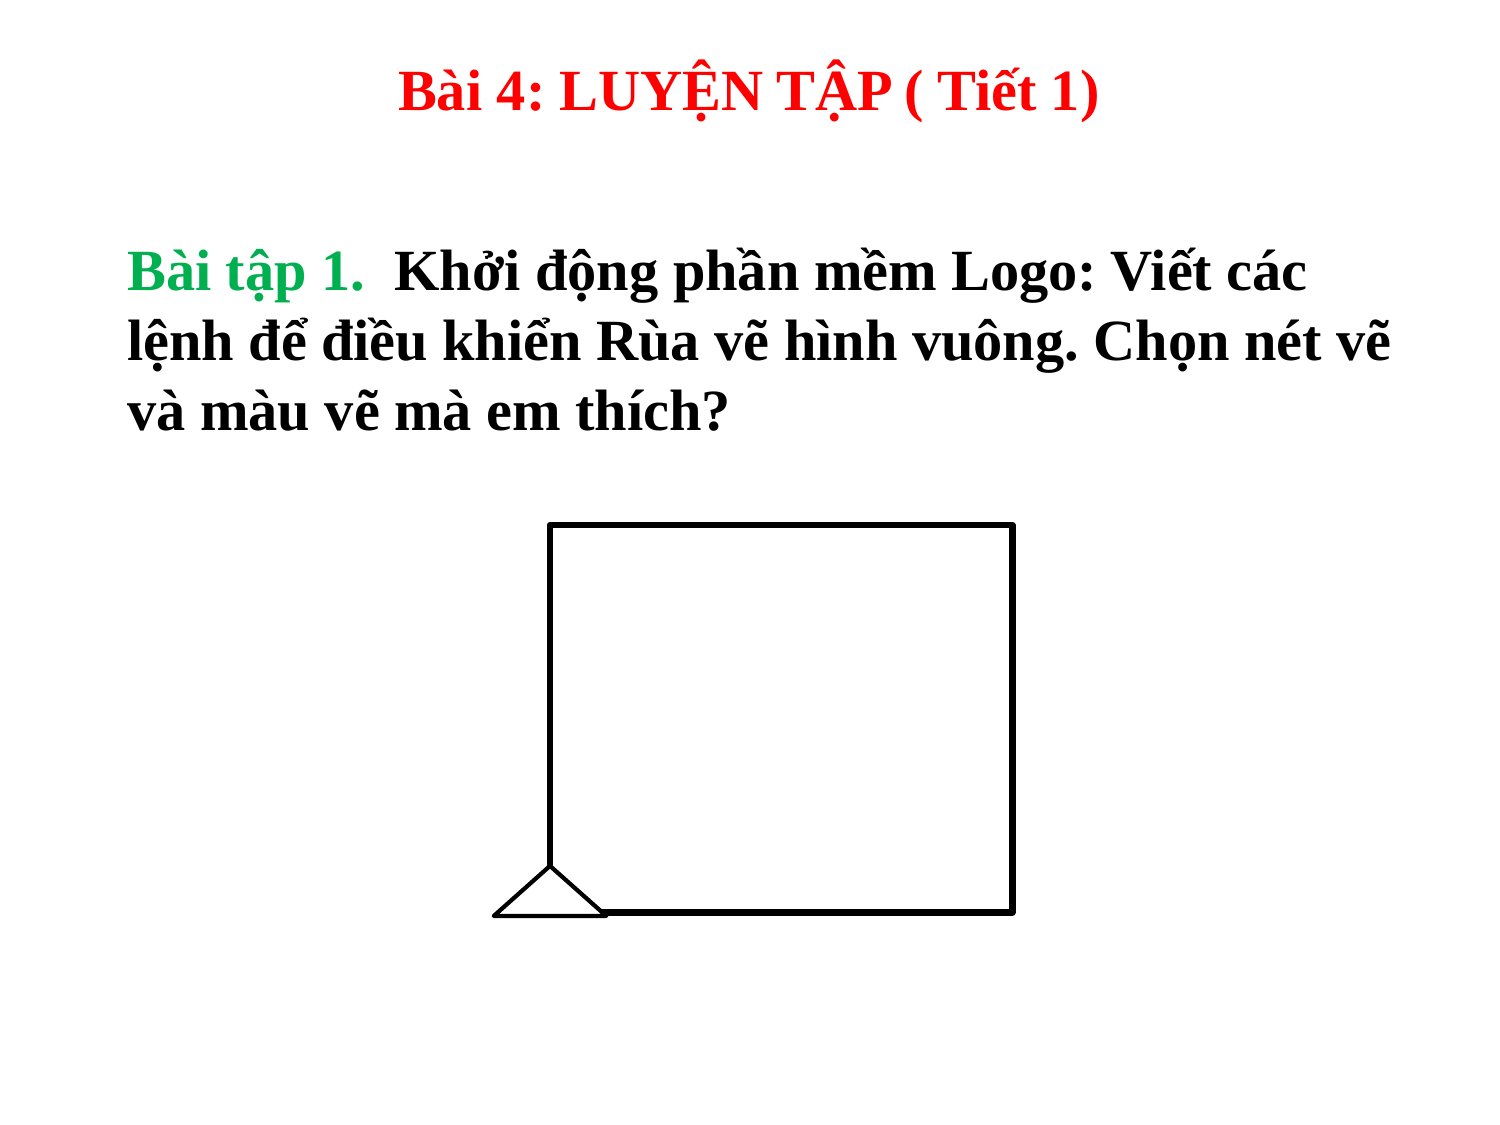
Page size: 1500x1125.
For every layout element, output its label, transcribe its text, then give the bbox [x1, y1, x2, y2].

text_box [548, 523, 1014, 914]
text_box Bài 4: LUYỆN TẬP ( Tiết 1) [383, 44, 1115, 130]
text_box Bài tập 1. Khởi động phần mềm Logo: Viết các lệnh để điều khiển Rùa vẽ hình vuông. Chọn nét vẽ và màu vẽ mà em thích? [112, 224, 1425, 450]
text_box [491, 864, 609, 919]
